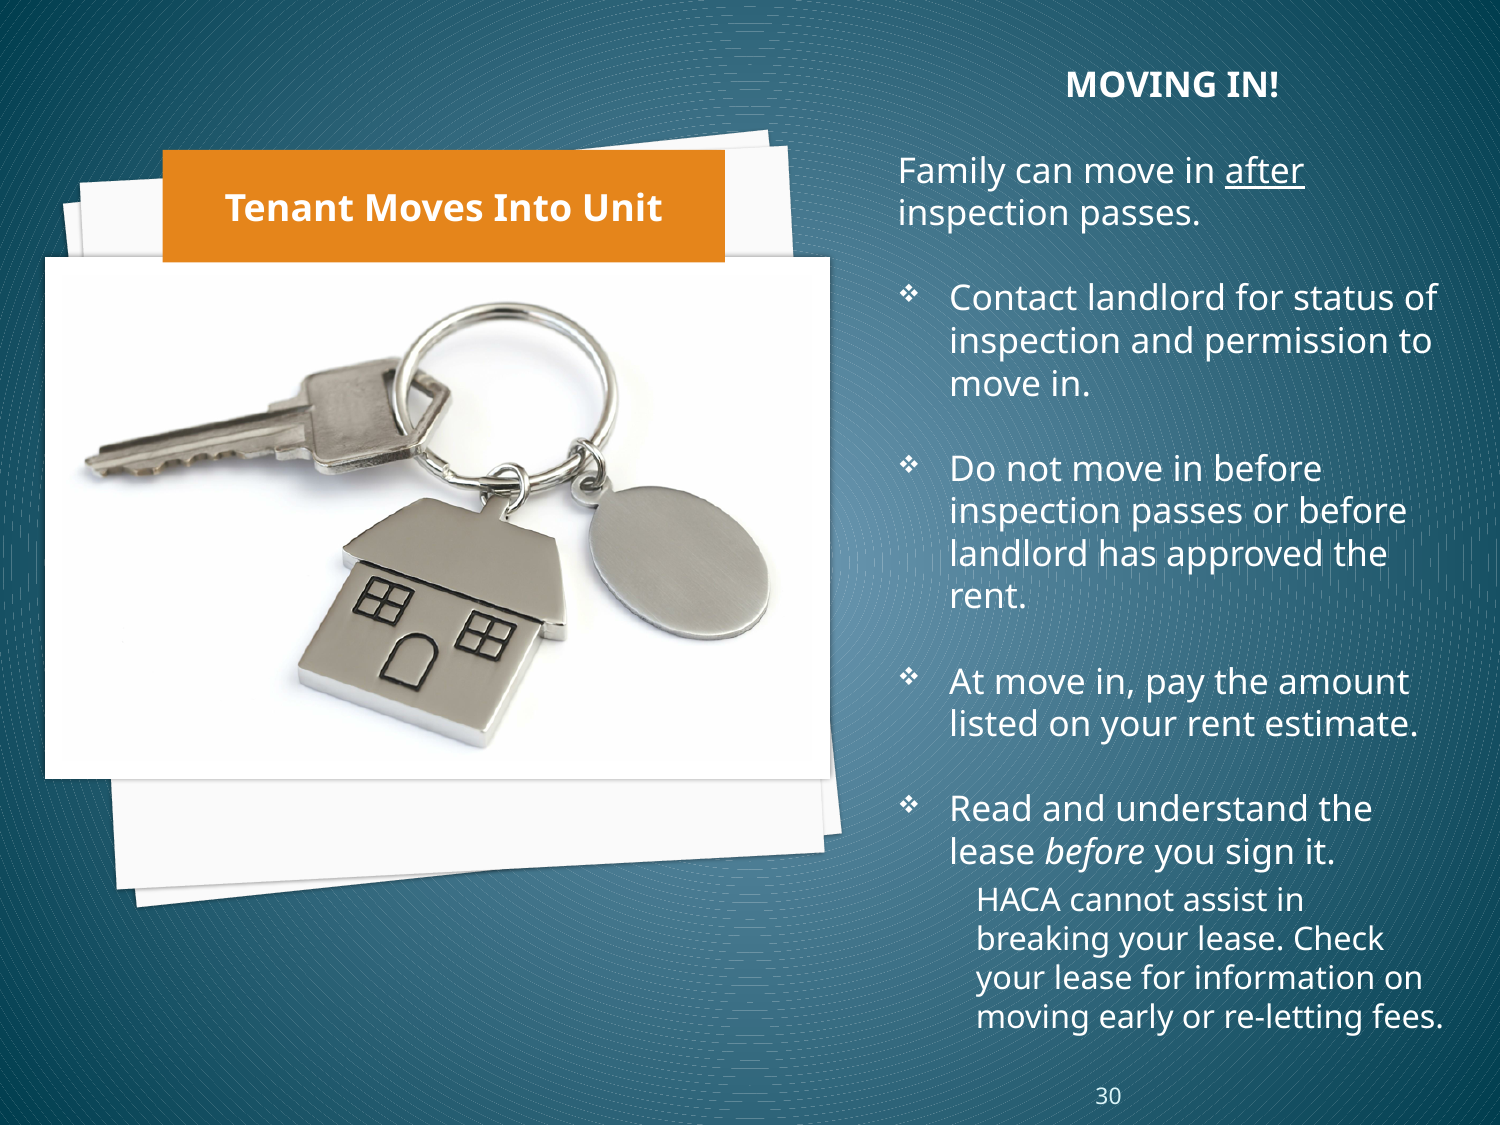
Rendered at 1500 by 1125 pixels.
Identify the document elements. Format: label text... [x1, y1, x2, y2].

list MOVING IN! Family can move in after inspection passes. Contact landlord for status of inspection and permission to move in. Do not move in before inspection passes or before landlord has approved the rent. At move in, pay the amount listed on your rent estimate. Read and understand the lease before you sign it. HACA cannot assist in breaking your lease. Check your lease for information on moving early or re-letting fees. [884, 62, 1447, 1063]
slide_number 30 [1025, 1075, 1122, 1113]
text_box Tenant Moves Into Unit [159, 147, 728, 266]
picture [61, 274, 813, 762]
